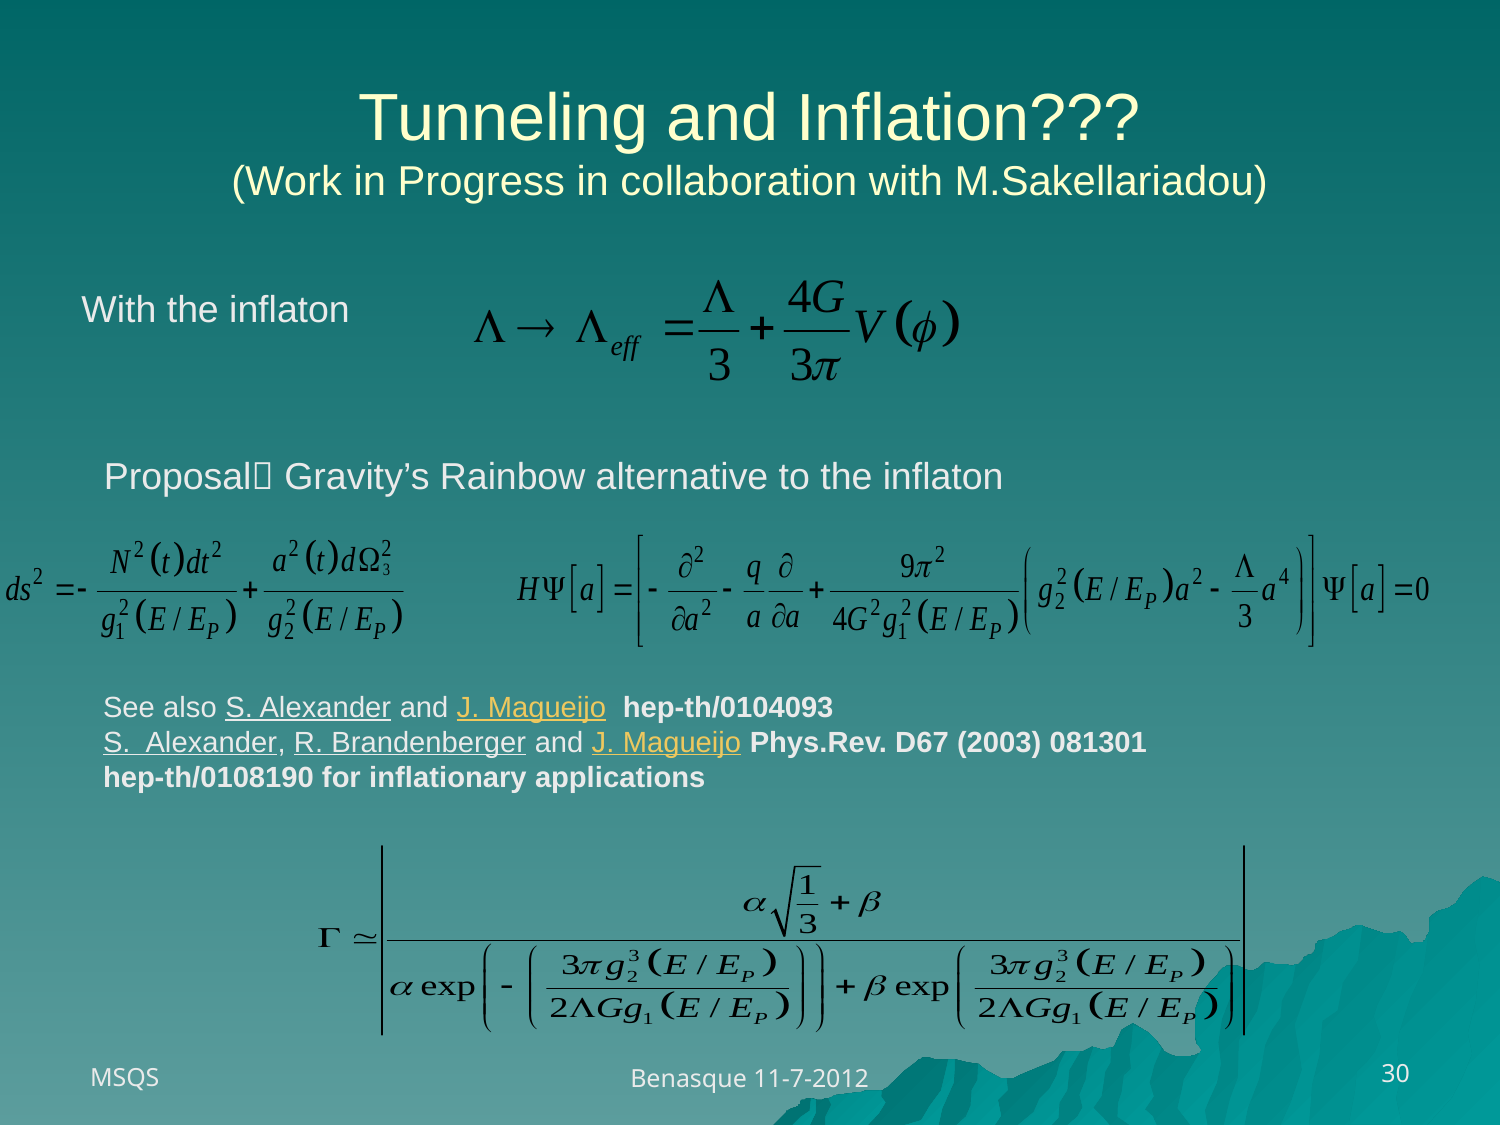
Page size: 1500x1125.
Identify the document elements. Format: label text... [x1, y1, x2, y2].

title Tunneling and Inflation??? (Work in Progress in collaboration with M.Sakellariadou) [74, 45, 1426, 233]
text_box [300, 839, 1254, 1042]
footer Benasque 11-7-2012 [512, 1051, 988, 1101]
text_box Proposal Gravity’s Rainbow alternative to the inflaton [89, 444, 1019, 504]
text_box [466, 266, 966, 392]
text_box See also S. Alexander and J. Magueijo hep-th/0104093 S. Alexander, R. Brandenberger and J. Magueijo Phys.Rev. D67 (2003) 081301 hep-th/0108190 for inflationary applications [88, 680, 1294, 836]
slide_number 30 [1074, 1023, 1426, 1100]
slide_number MSQS [74, 1023, 426, 1100]
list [0, 526, 1436, 656]
text_box With the inflaton [66, 277, 365, 338]
